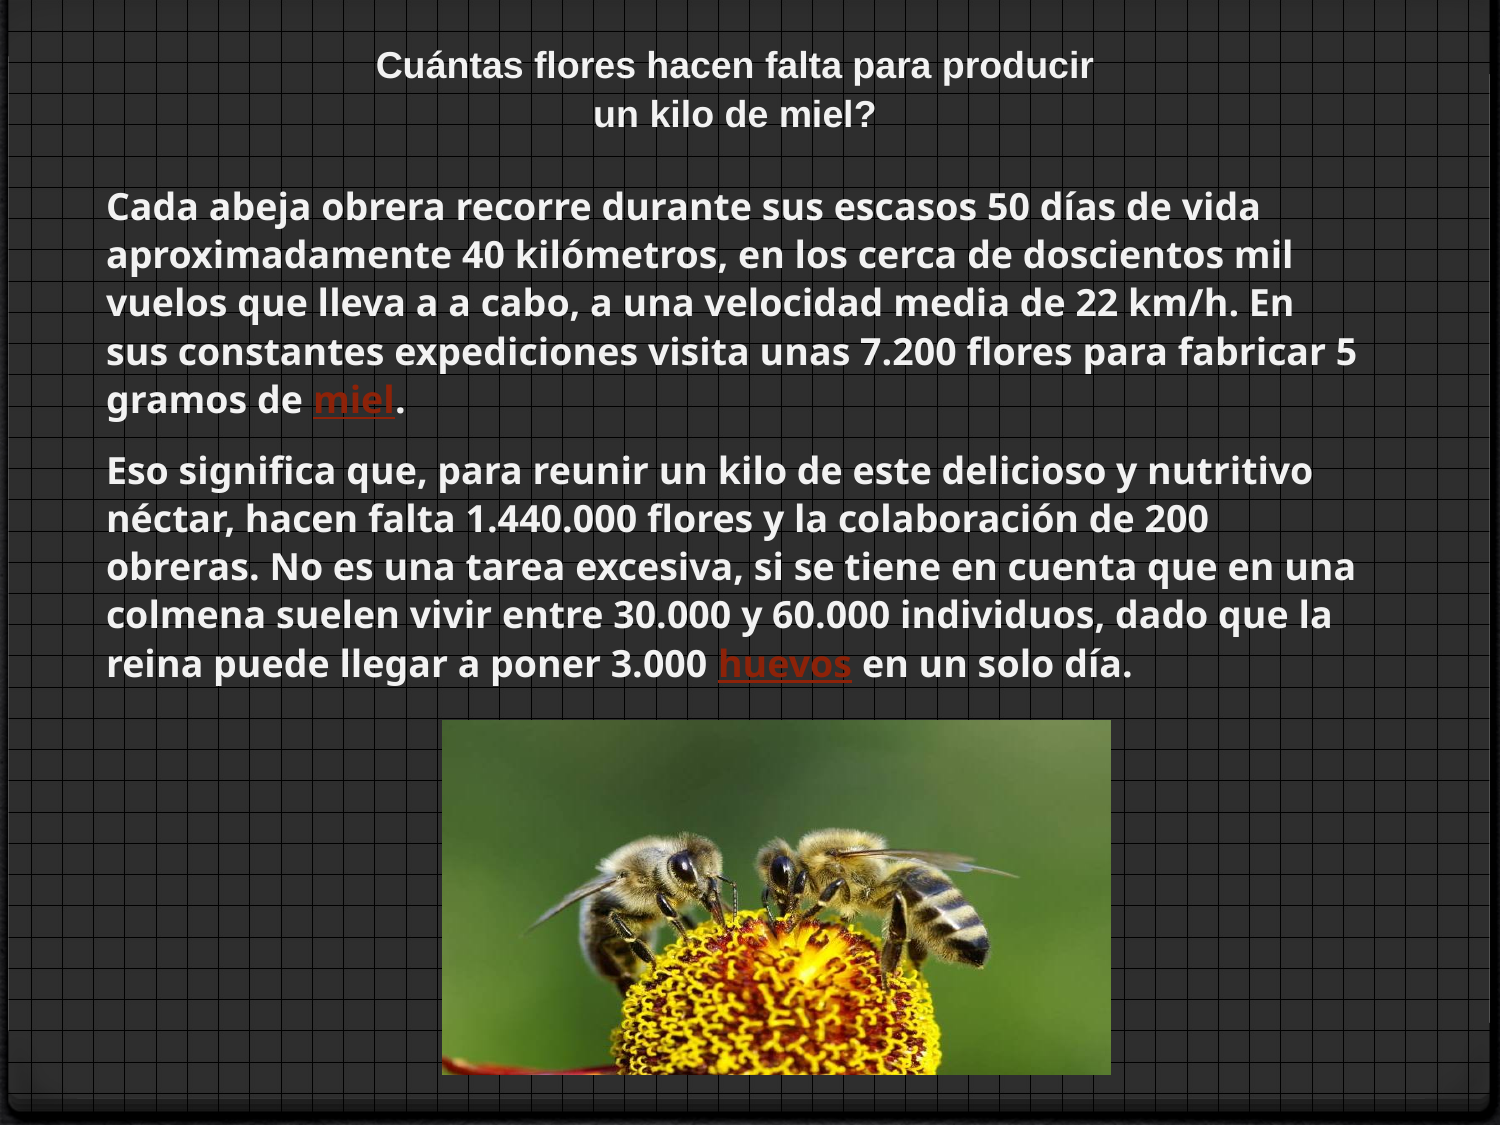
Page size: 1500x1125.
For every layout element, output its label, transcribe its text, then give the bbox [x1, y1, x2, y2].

text_box Cuántas flores hacen falta para producir un kilo de miel? [360, 30, 1111, 142]
picture [0, 0, 1500, 1125]
text_box Cada abeja obrera recorre durante sus escasos 50 días de vida aproximadamente 40 kilómetros, en los cerca de doscientos mil vuelos que lleva a a cabo, a una velocidad media de 22 km/h. En sus constantes expediciones visita unas 7.200 flores para fabricar 5 gramos de miel. Eso significa que, para reunir un kilo de este delicioso y nutritivo néctar, hacen falta 1.440.000 flores y la colaboración de 200 obreras. No es una tarea excesiva, si se tiene en cuenta que en una colmena suelen vivir entre 30.000 y 60.000 individuos, dado que la reina puede llegar a poner 3.000 huevos en un solo día. [91, 172, 1379, 699]
